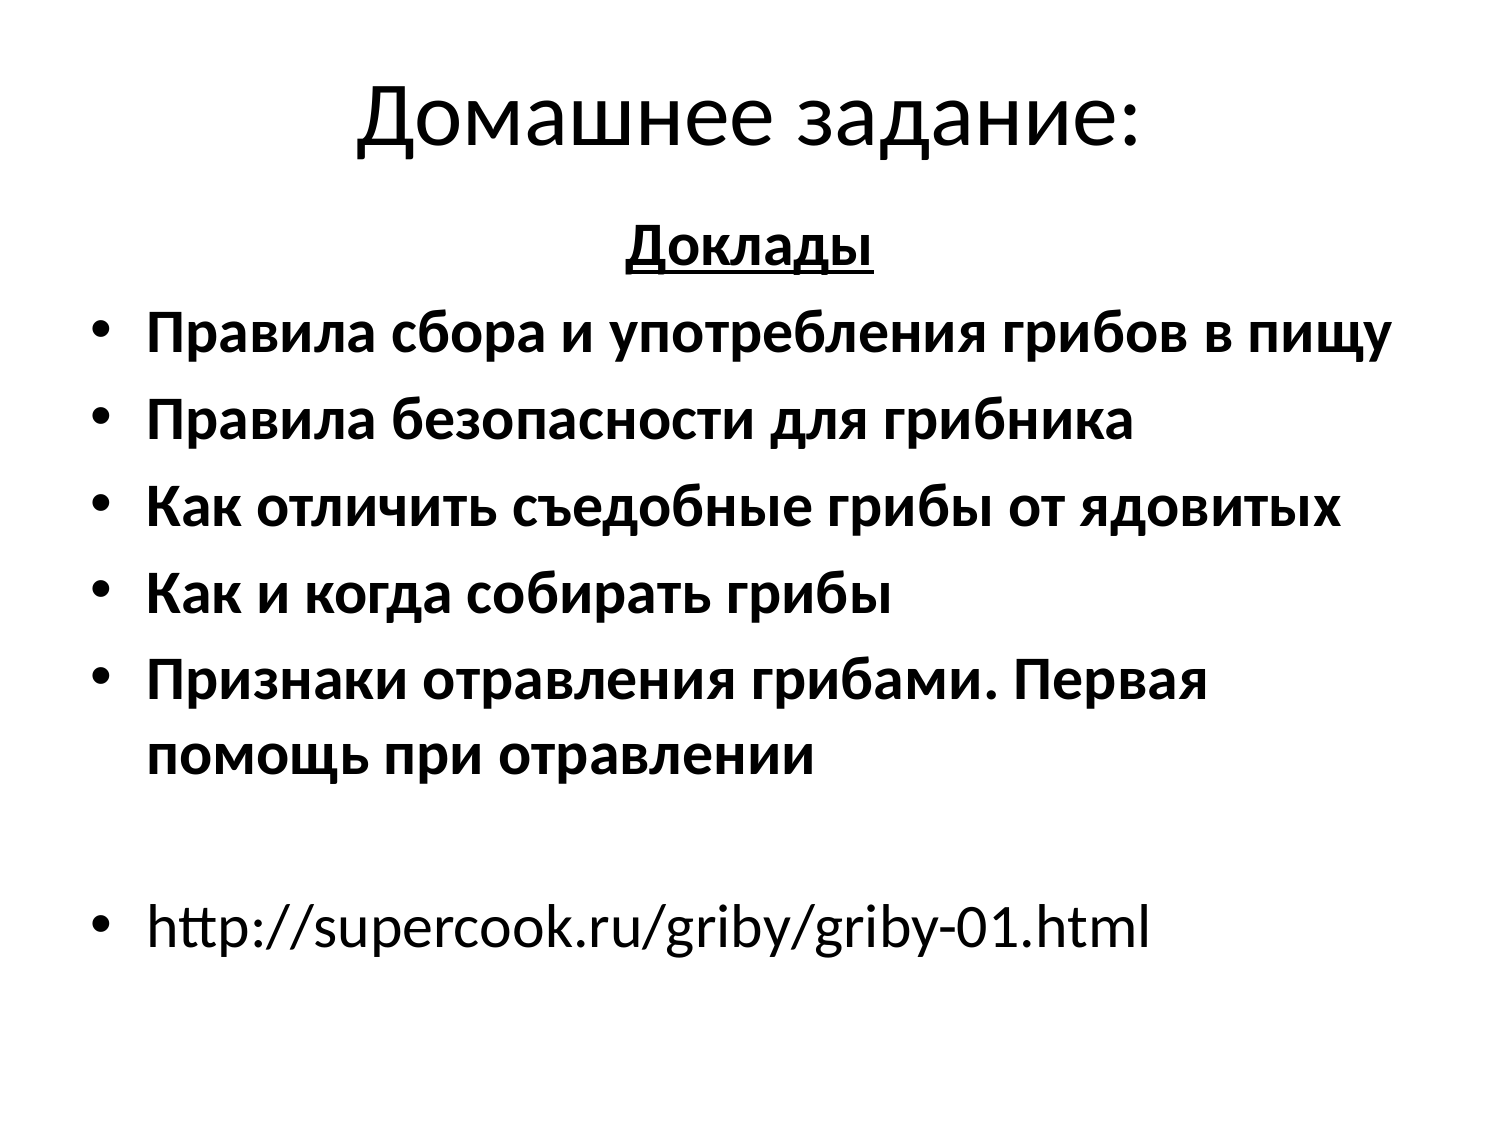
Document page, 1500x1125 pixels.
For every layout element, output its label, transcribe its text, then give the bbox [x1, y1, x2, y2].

list Доклады Правила сбора и употребления грибов в пищу Правила безопасности для грибника Как отличить съедобные грибы от ядовитых Как и когда собирать грибы Признаки отравления грибами. Первая помощь при отравлении http://supercook.ru/griby/griby-01.html [75, 196, 1425, 1005]
title Домашнее задание: [75, 45, 1425, 173]
